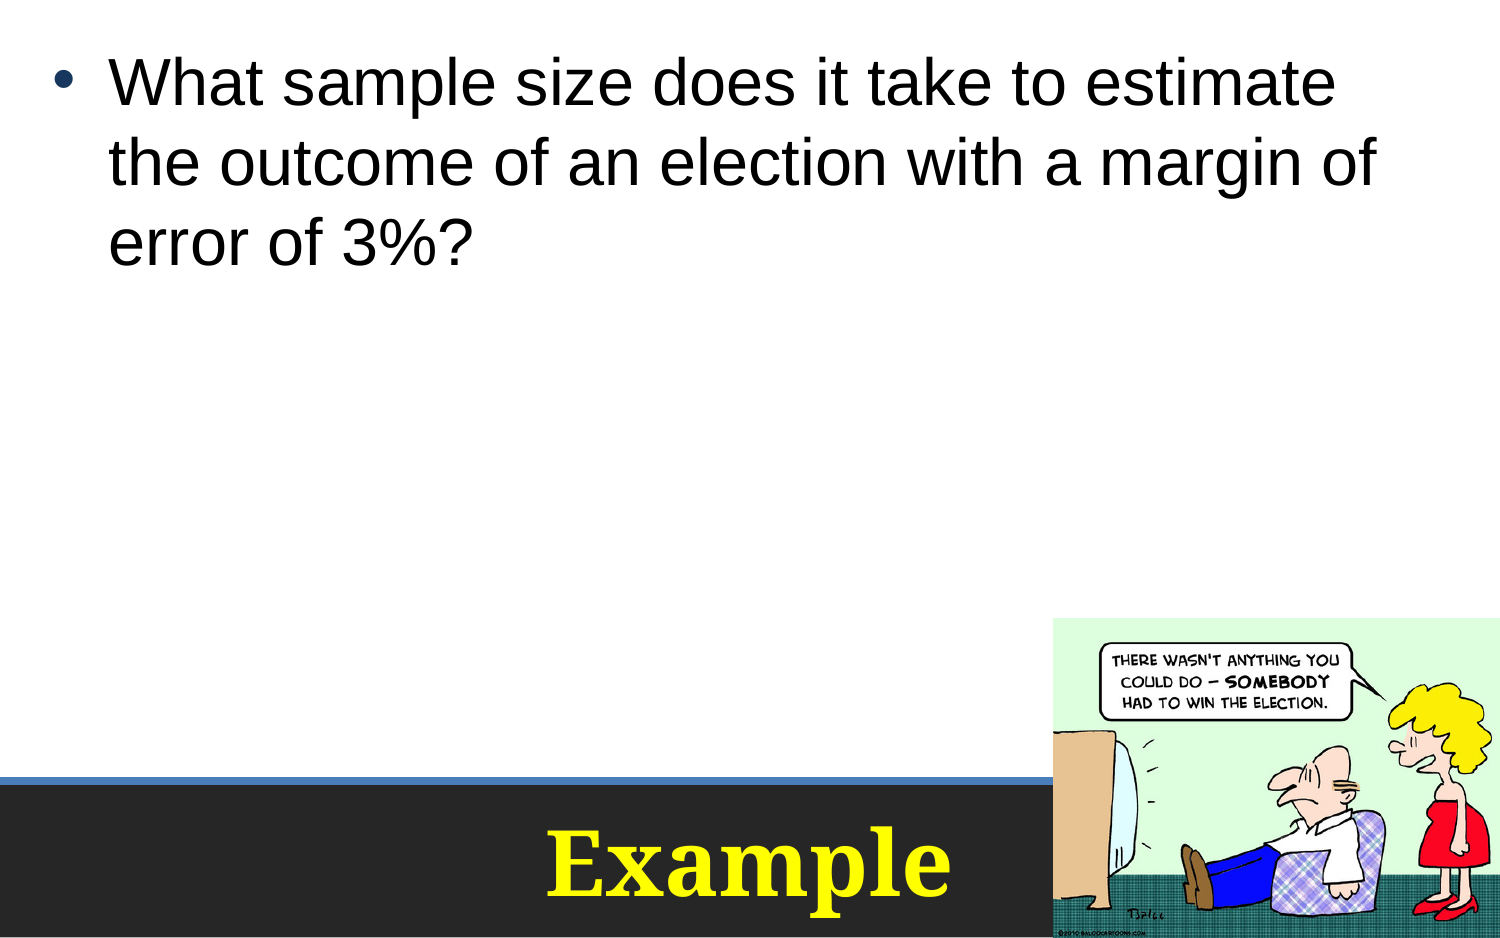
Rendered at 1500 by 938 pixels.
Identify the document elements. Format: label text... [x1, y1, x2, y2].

list What sample size does it take to estimate the outcome of an election with a margin of error of 3%? [37, 31, 1463, 771]
picture [1053, 618, 1500, 938]
title Example [37, 781, 1048, 938]
